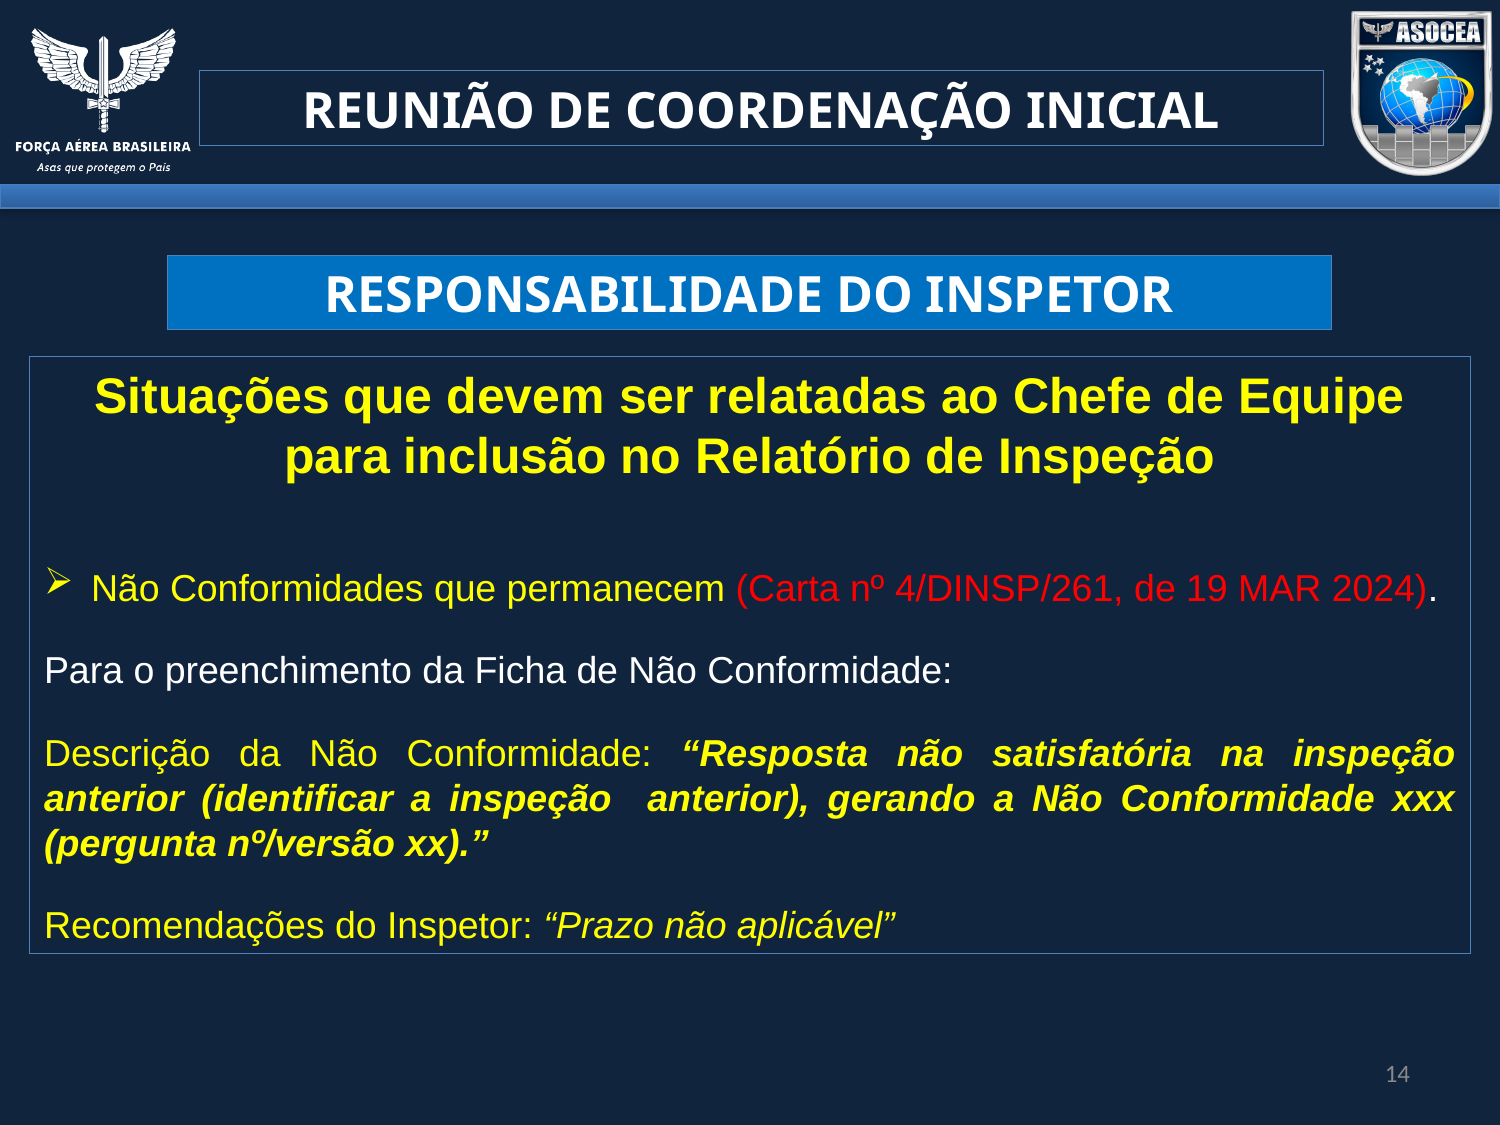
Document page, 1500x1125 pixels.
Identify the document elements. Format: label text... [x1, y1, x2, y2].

picture [1337, 0, 1500, 186]
text_box Situações que devem ser relatadas ao Chefe de Equipe para inclusão no Relatório de Inspeção Não Conformidades que permanecem (Carta nº 4/DINSP/261, de 19 MAR 2024). Para o preenchimento da Ficha de Não Conformidade: Descrição da Não Conformidade: “Resposta não satisfatória na inspeção anterior (identificar a inspeção anterior), gerando a Não Conformidade xxx (pergunta nº/versão xx).” Recomendações do Inspetor: “Prazo não aplicável” [29, 356, 1471, 954]
text_box RESPONSABILIDADE DO INSPETOR [167, 255, 1332, 330]
text_box 14 [1074, 1042, 1425, 1103]
picture [11, 16, 195, 185]
text_box [0, 184, 1500, 208]
text_box REUNIÃO DE COORDENAÇÃO INICIAL [201, 70, 1324, 146]
